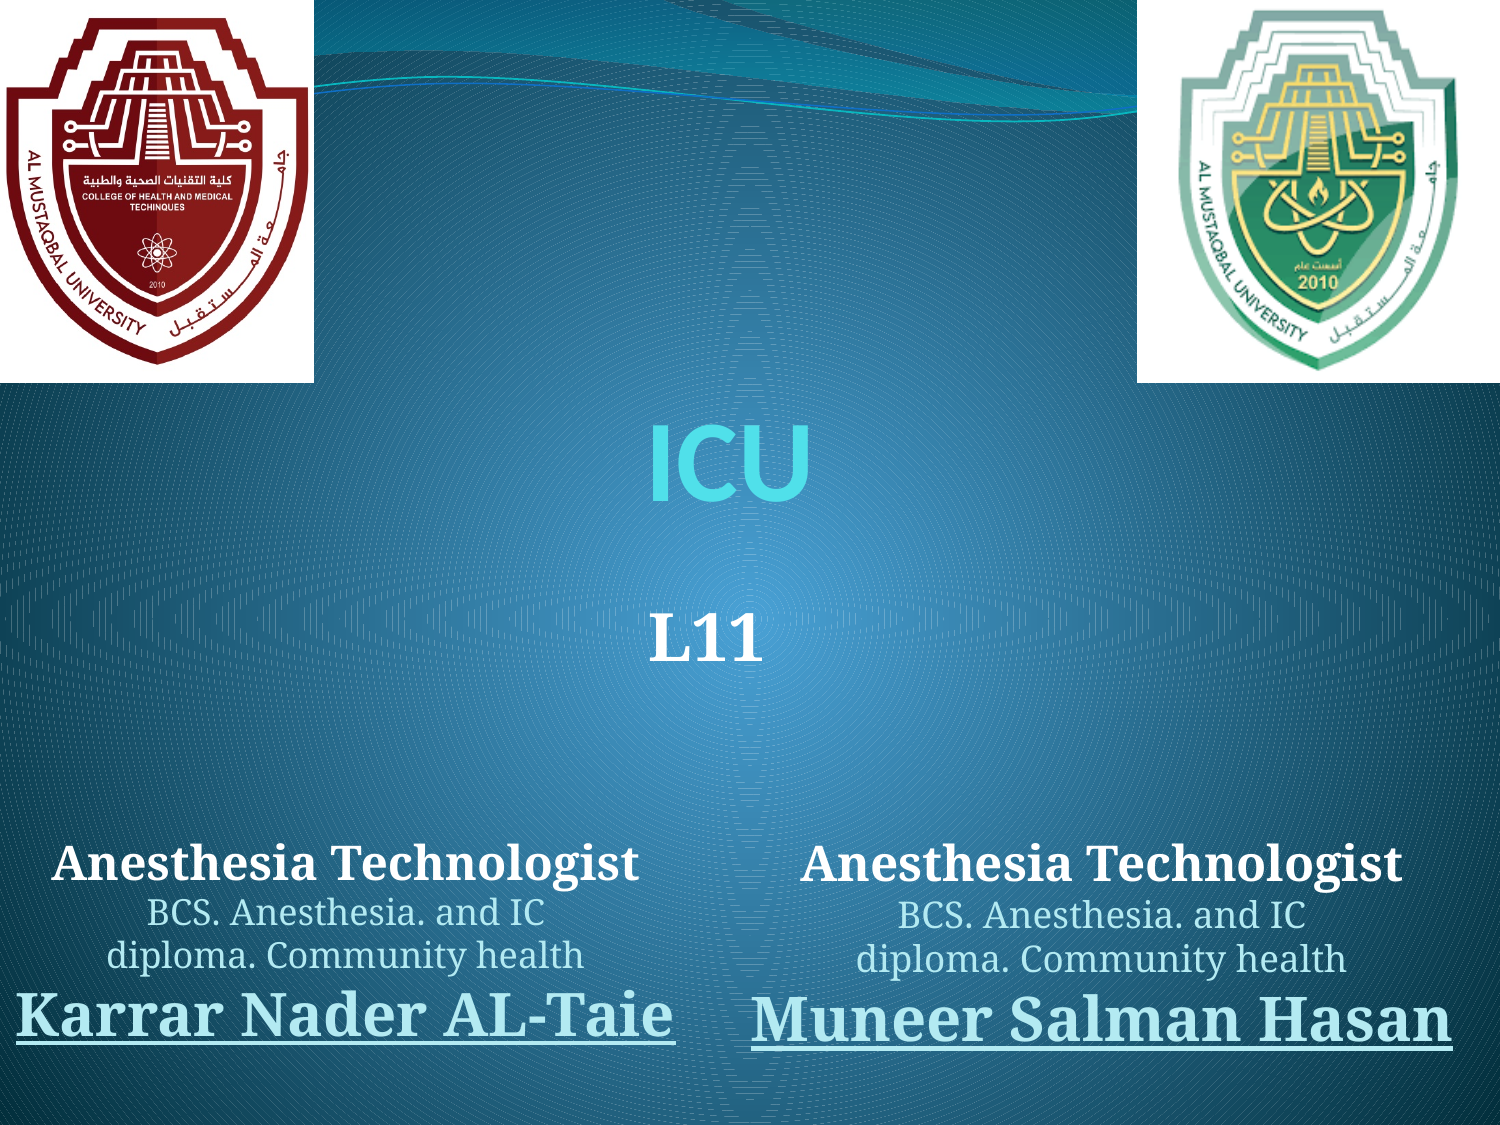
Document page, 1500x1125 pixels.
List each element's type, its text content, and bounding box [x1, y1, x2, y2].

picture [1137, 0, 1500, 384]
title ICU [87, 224, 1376, 525]
picture [0, 0, 314, 384]
text_box Anesthesia Technologist BCS. Anesthesia. and IC diploma. Community health Muneer Salman Hasan [750, 825, 1463, 1088]
text_box L11 [374, 587, 1050, 775]
subtitle Anesthesia Technologist BCS. Anesthesia. and IC diploma. Community health Karrar Nader AL-Taie [12, 825, 688, 1063]
